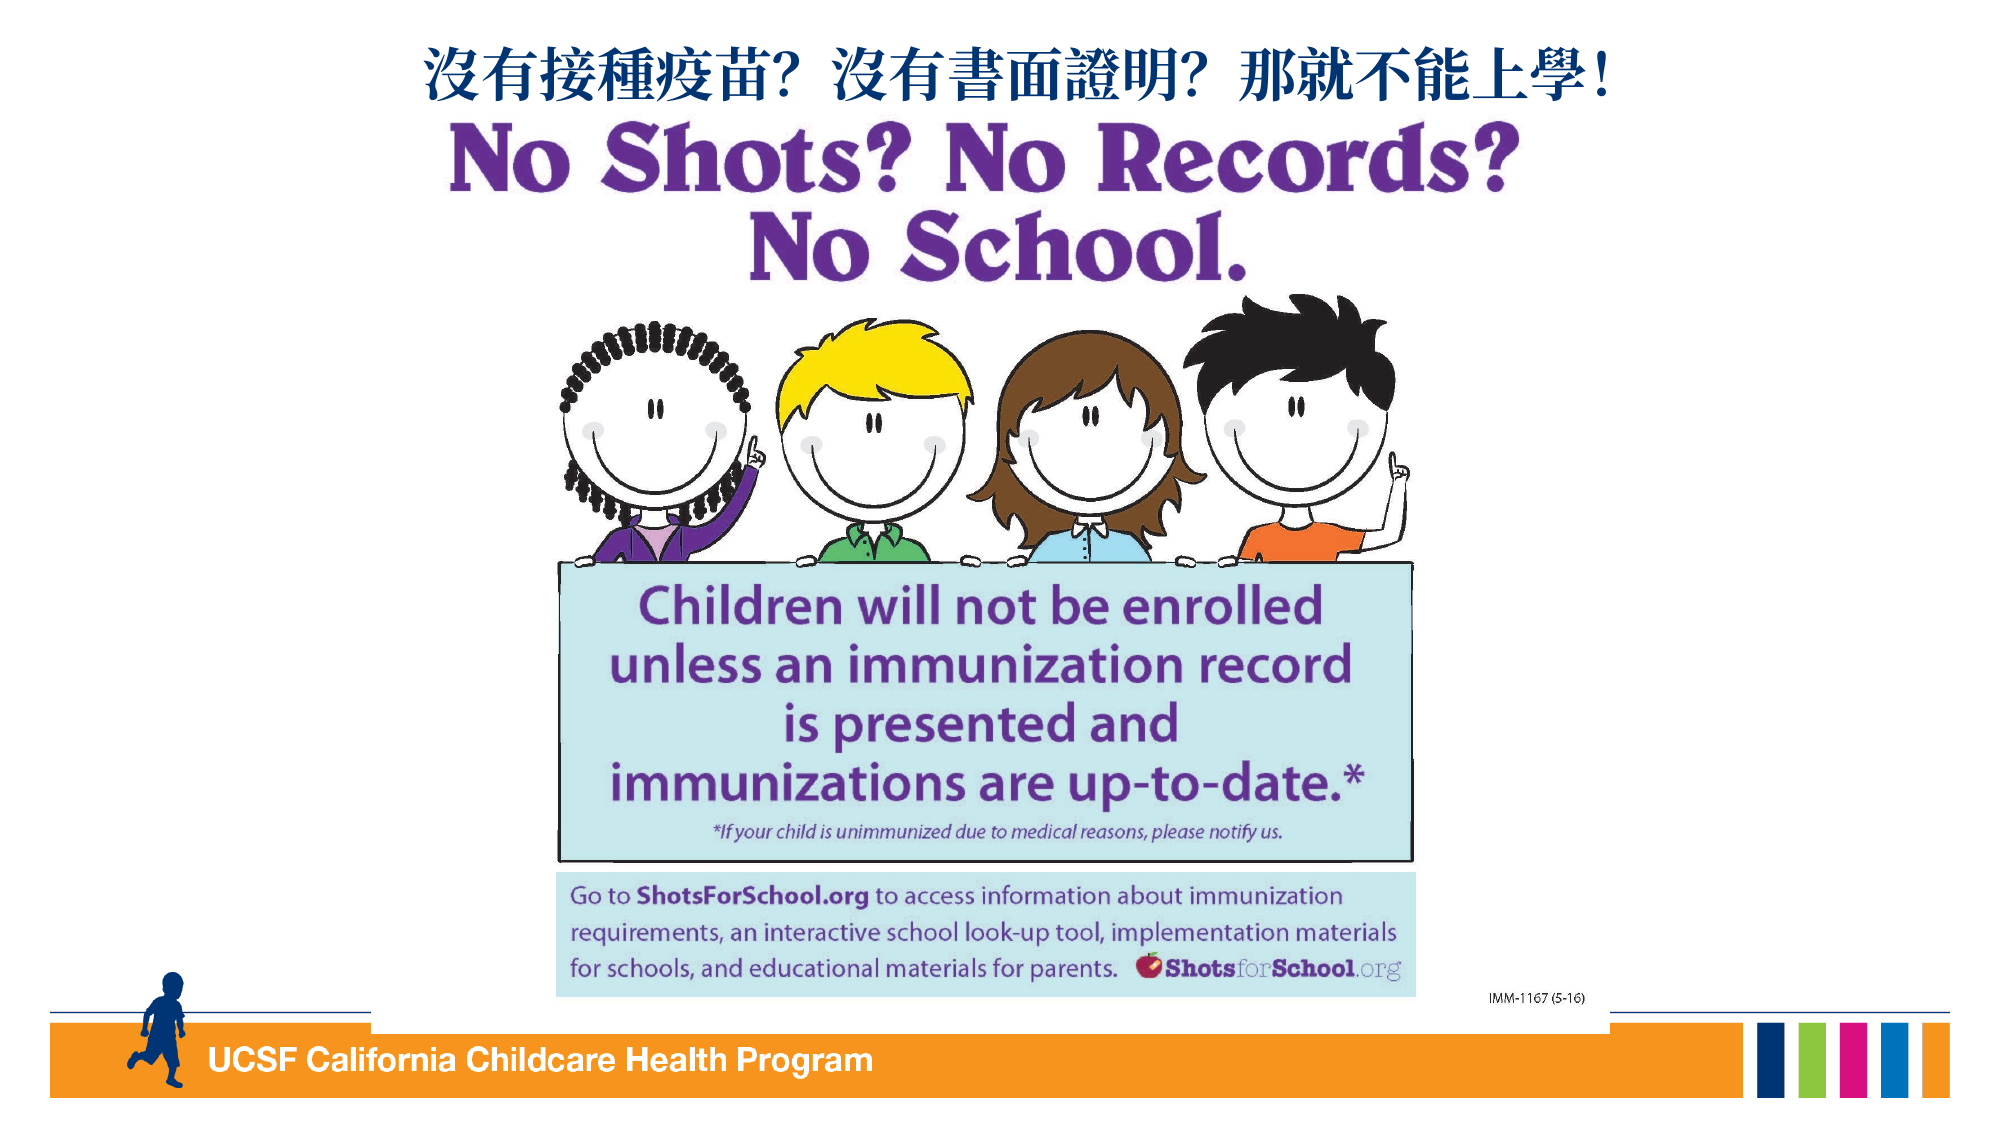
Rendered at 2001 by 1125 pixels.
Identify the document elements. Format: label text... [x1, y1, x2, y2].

text_box 沒有接種疫苗？沒有書面證明？那就不能上學！ [398, 30, 1671, 116]
picture [50, 76, 1950, 1098]
